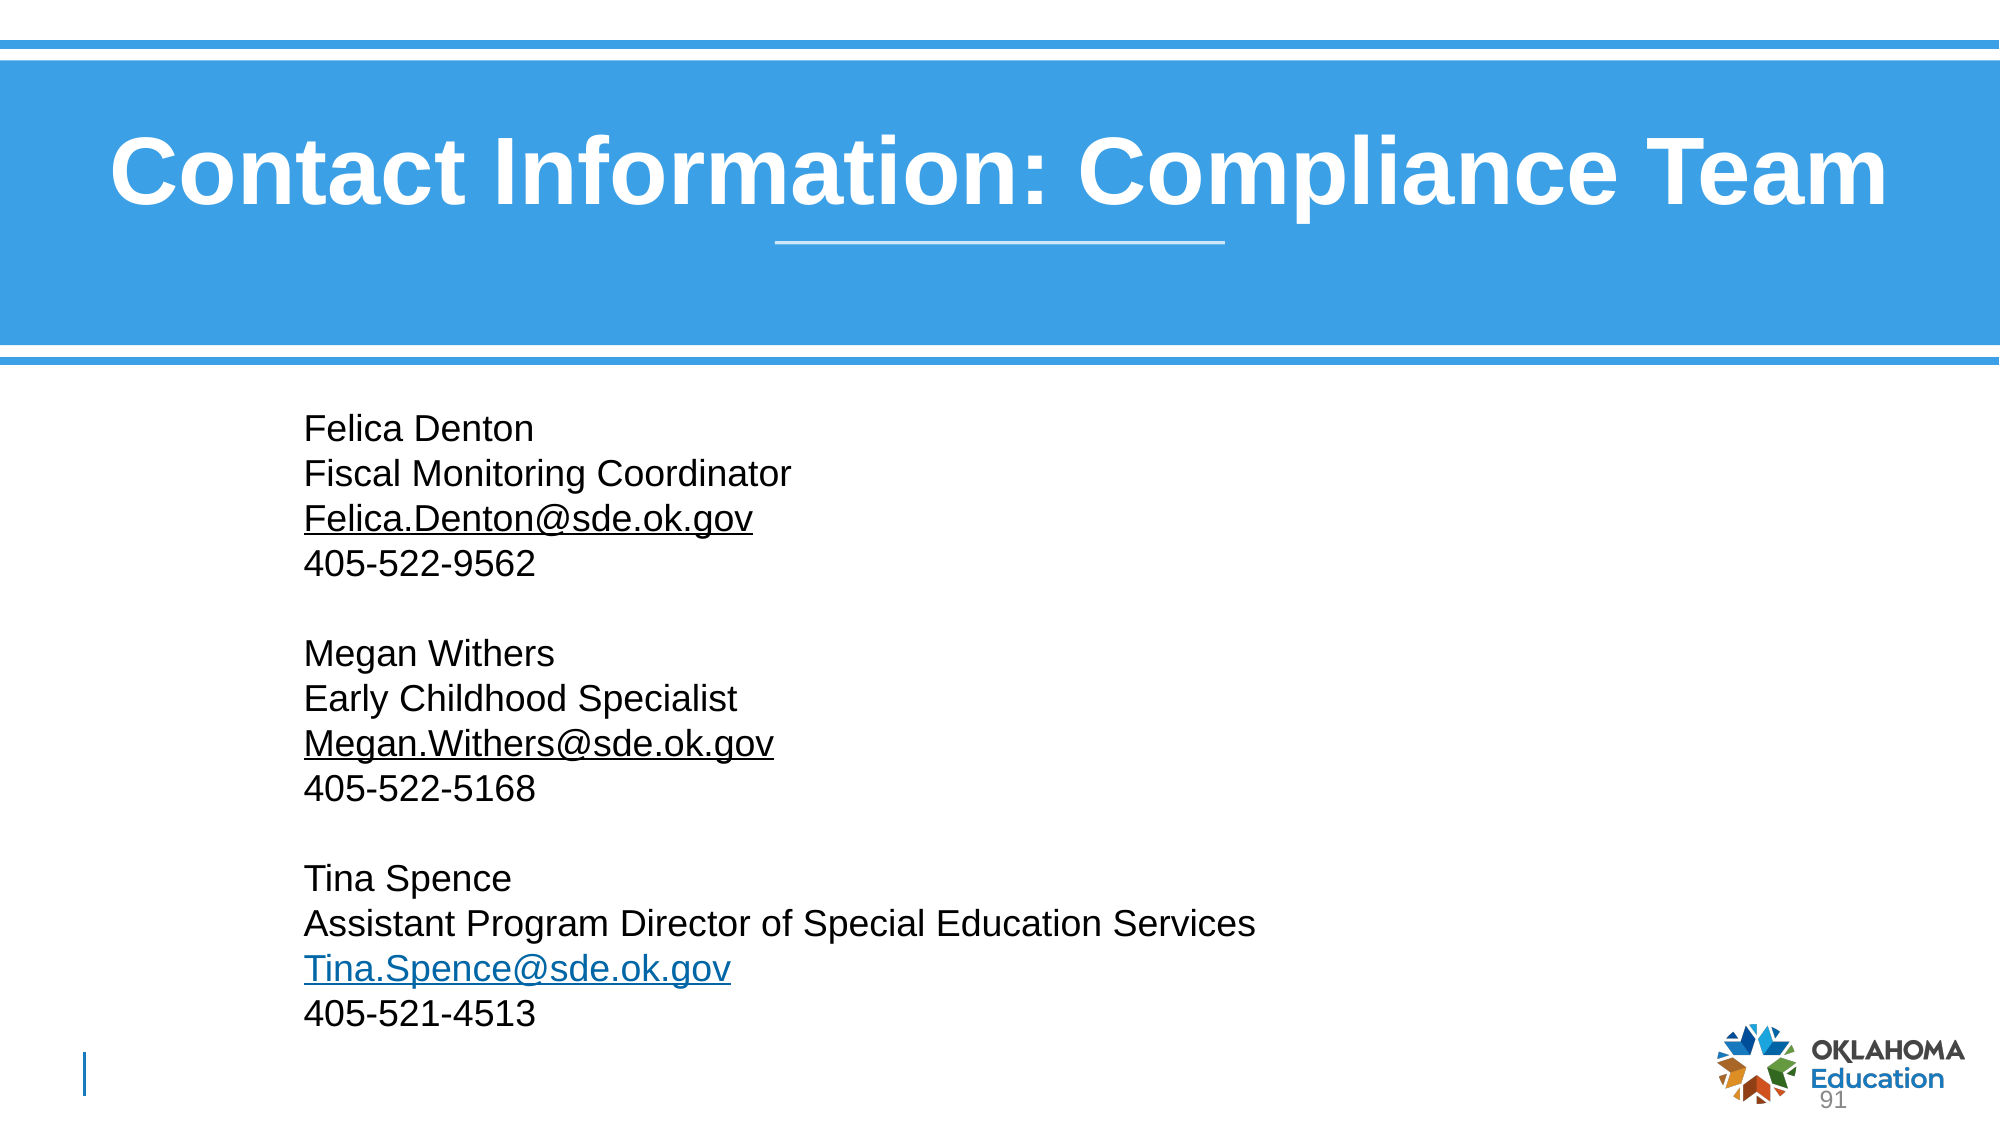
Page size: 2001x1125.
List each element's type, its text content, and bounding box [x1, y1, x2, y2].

picture [1717, 1024, 1965, 1104]
text_box [0, 59, 2000, 346]
text_box Felica Denton Fiscal Monitoring Coordinator Felica.Denton@sde.ok.gov 405-522-9562 Megan Withers Early Childhood Specialist Megan.Withers@sde.ok.gov 405-522-5168 Tina Spence Assistant Program Director of Special Education Services Tina.Spence@sde.ok.gov 405-521-4513 [288, 216, 1702, 361]
title Contact Information: Compliance Team [86, 80, 1914, 233]
slide_number 91 [1412, 1069, 1863, 1125]
text_box Felica Denton Fiscal Monitoring Coordinator Felica.Denton@sde.ok.gov 405-522-9562 Megan Withers Early Childhood Specialist Megan.Withers@sde.ok.gov 405-522-5168 Tina Spence Assistant Program Director of Special Education Services Tina.Spence@sde.ok.gov 405-521-4513 [288, 362, 1702, 1042]
